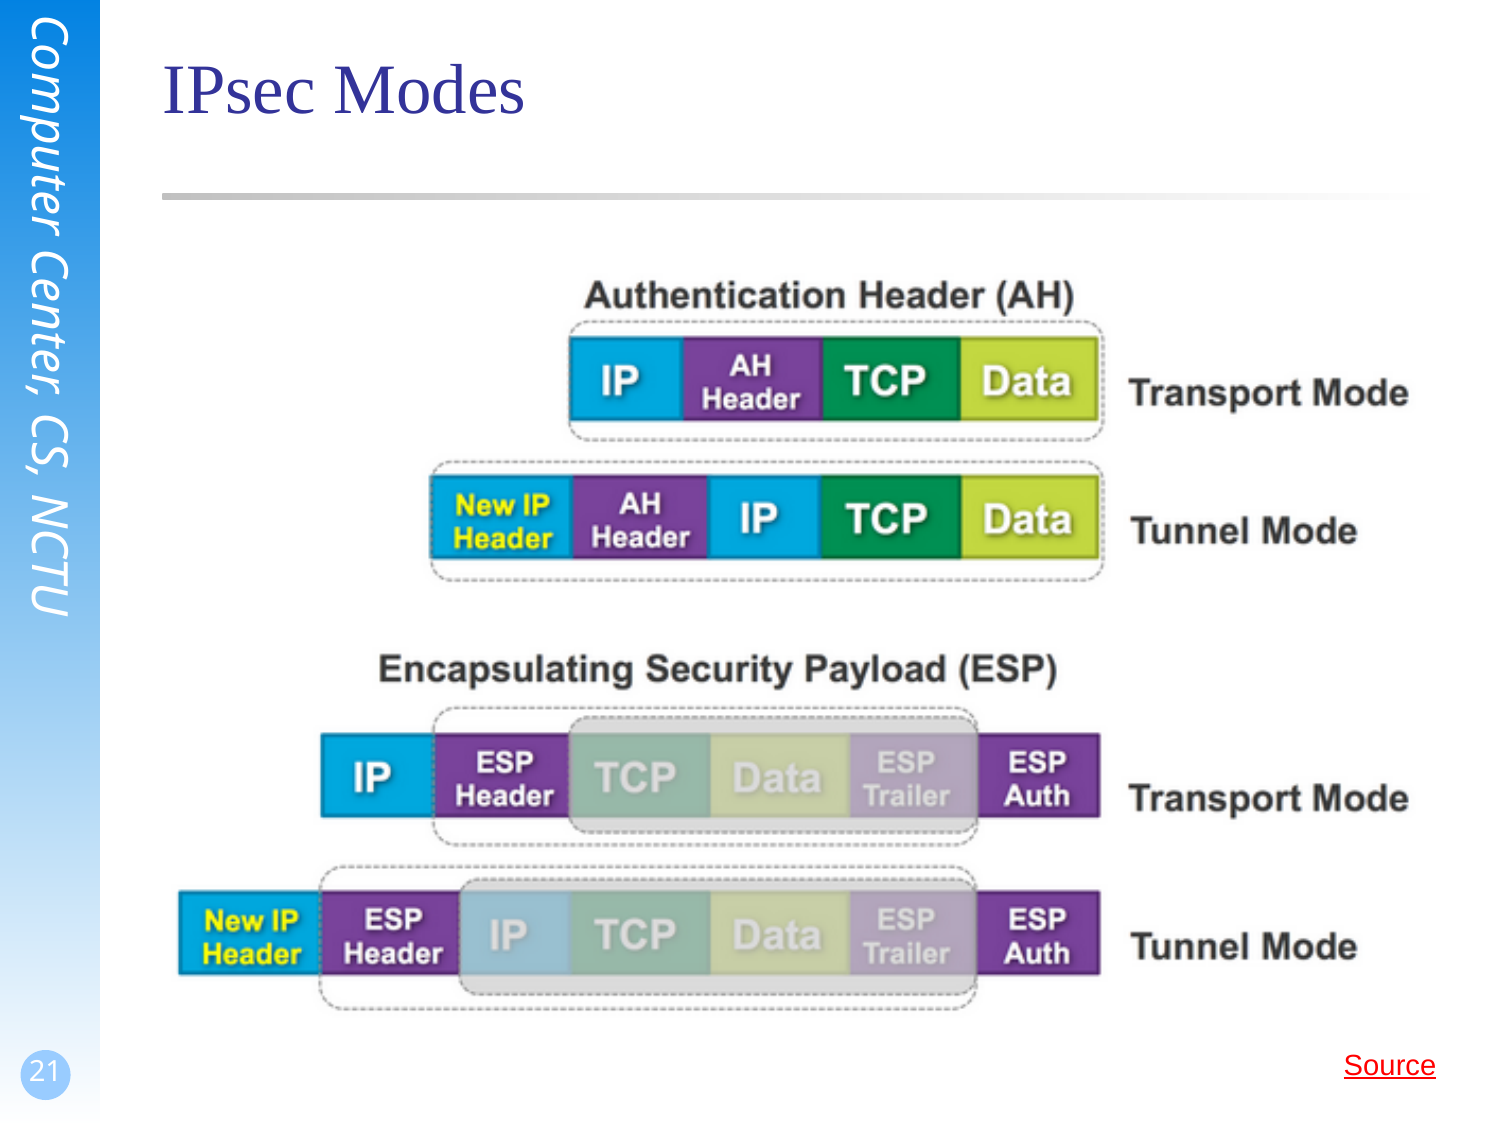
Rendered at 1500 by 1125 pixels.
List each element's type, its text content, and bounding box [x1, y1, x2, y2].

title IPsec Modes [162, 42, 1438, 231]
picture [162, 264, 1426, 1026]
text_box Source [1328, 1031, 1460, 1097]
